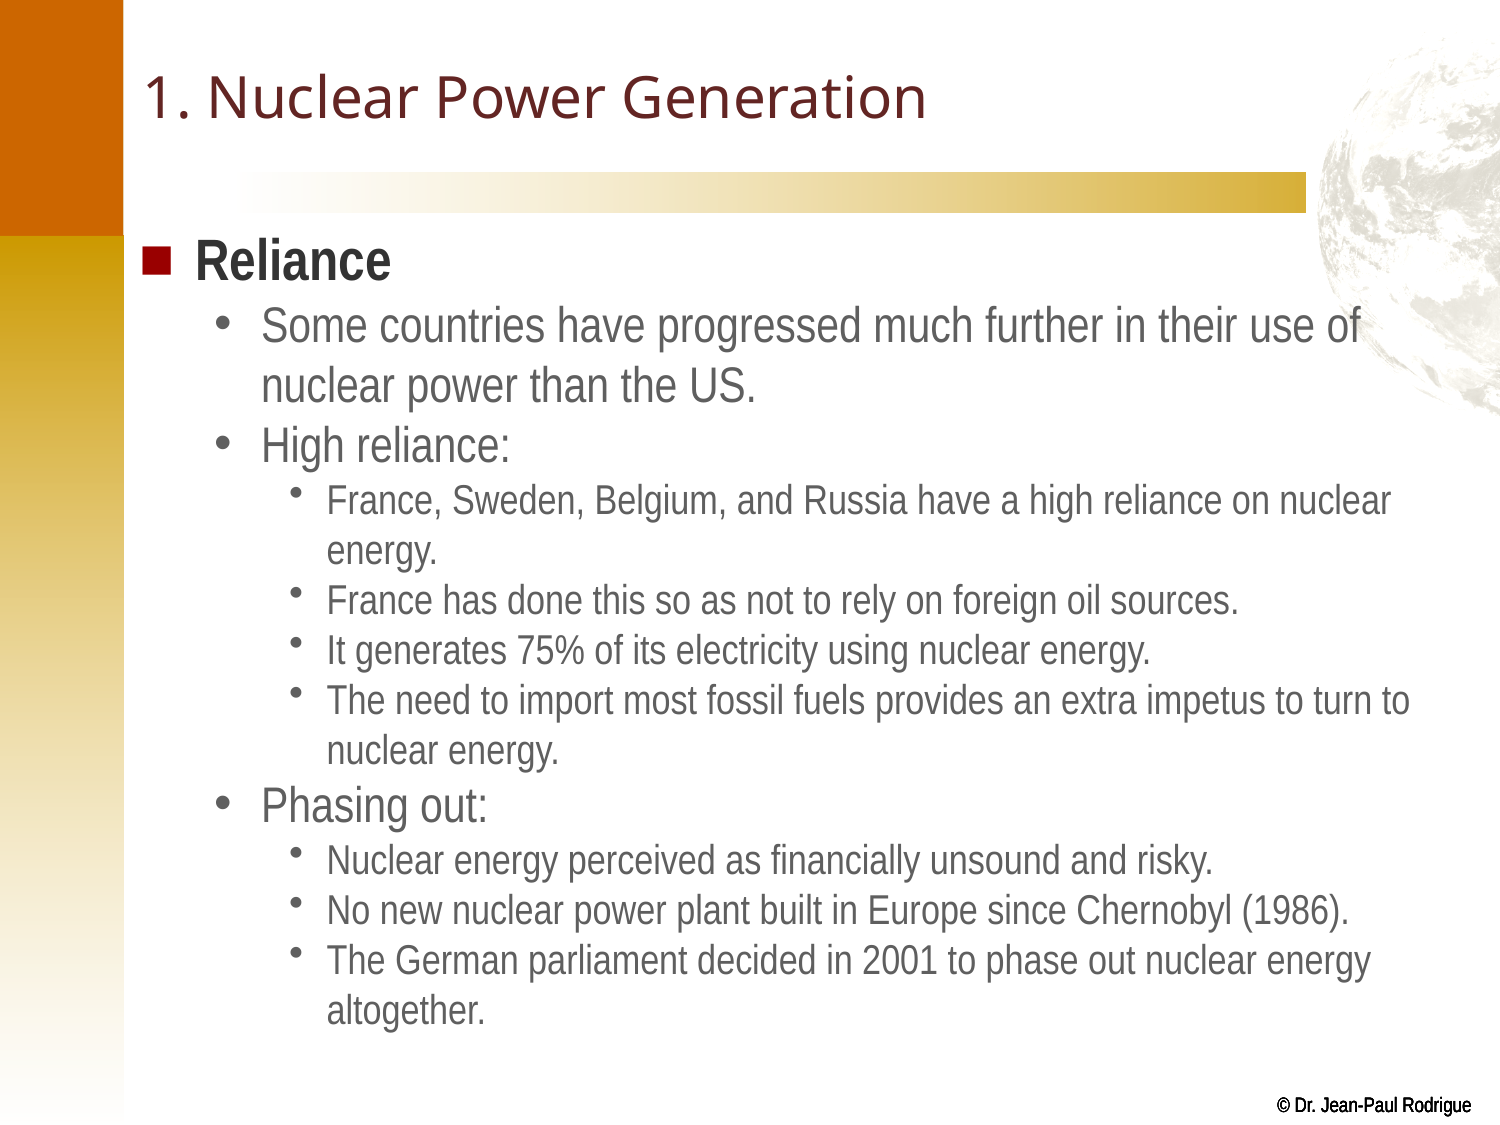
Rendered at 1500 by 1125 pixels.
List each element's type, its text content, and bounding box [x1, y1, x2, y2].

title 1. Nuclear Power Generation [127, 16, 1476, 173]
list Reliance Some countries have progressed much further in their use of nuclear power than the US. High reliance: France, Sweden, Belgium, and Russia have a high reliance on nuclear energy. France has done this so as not to rely on foreign oil sources. It generates 75% of its electricity using nuclear energy. The need to import most fossil fuels provides an extra impetus to turn to nuclear energy. Phasing out: Nuclear energy perceived as financially unsound and risky. No new nuclear power plant built in Europe since Chernobyl (1986). The German parliament decided in 2001 to phase out nuclear energy altogether. [123, 214, 1477, 1084]
